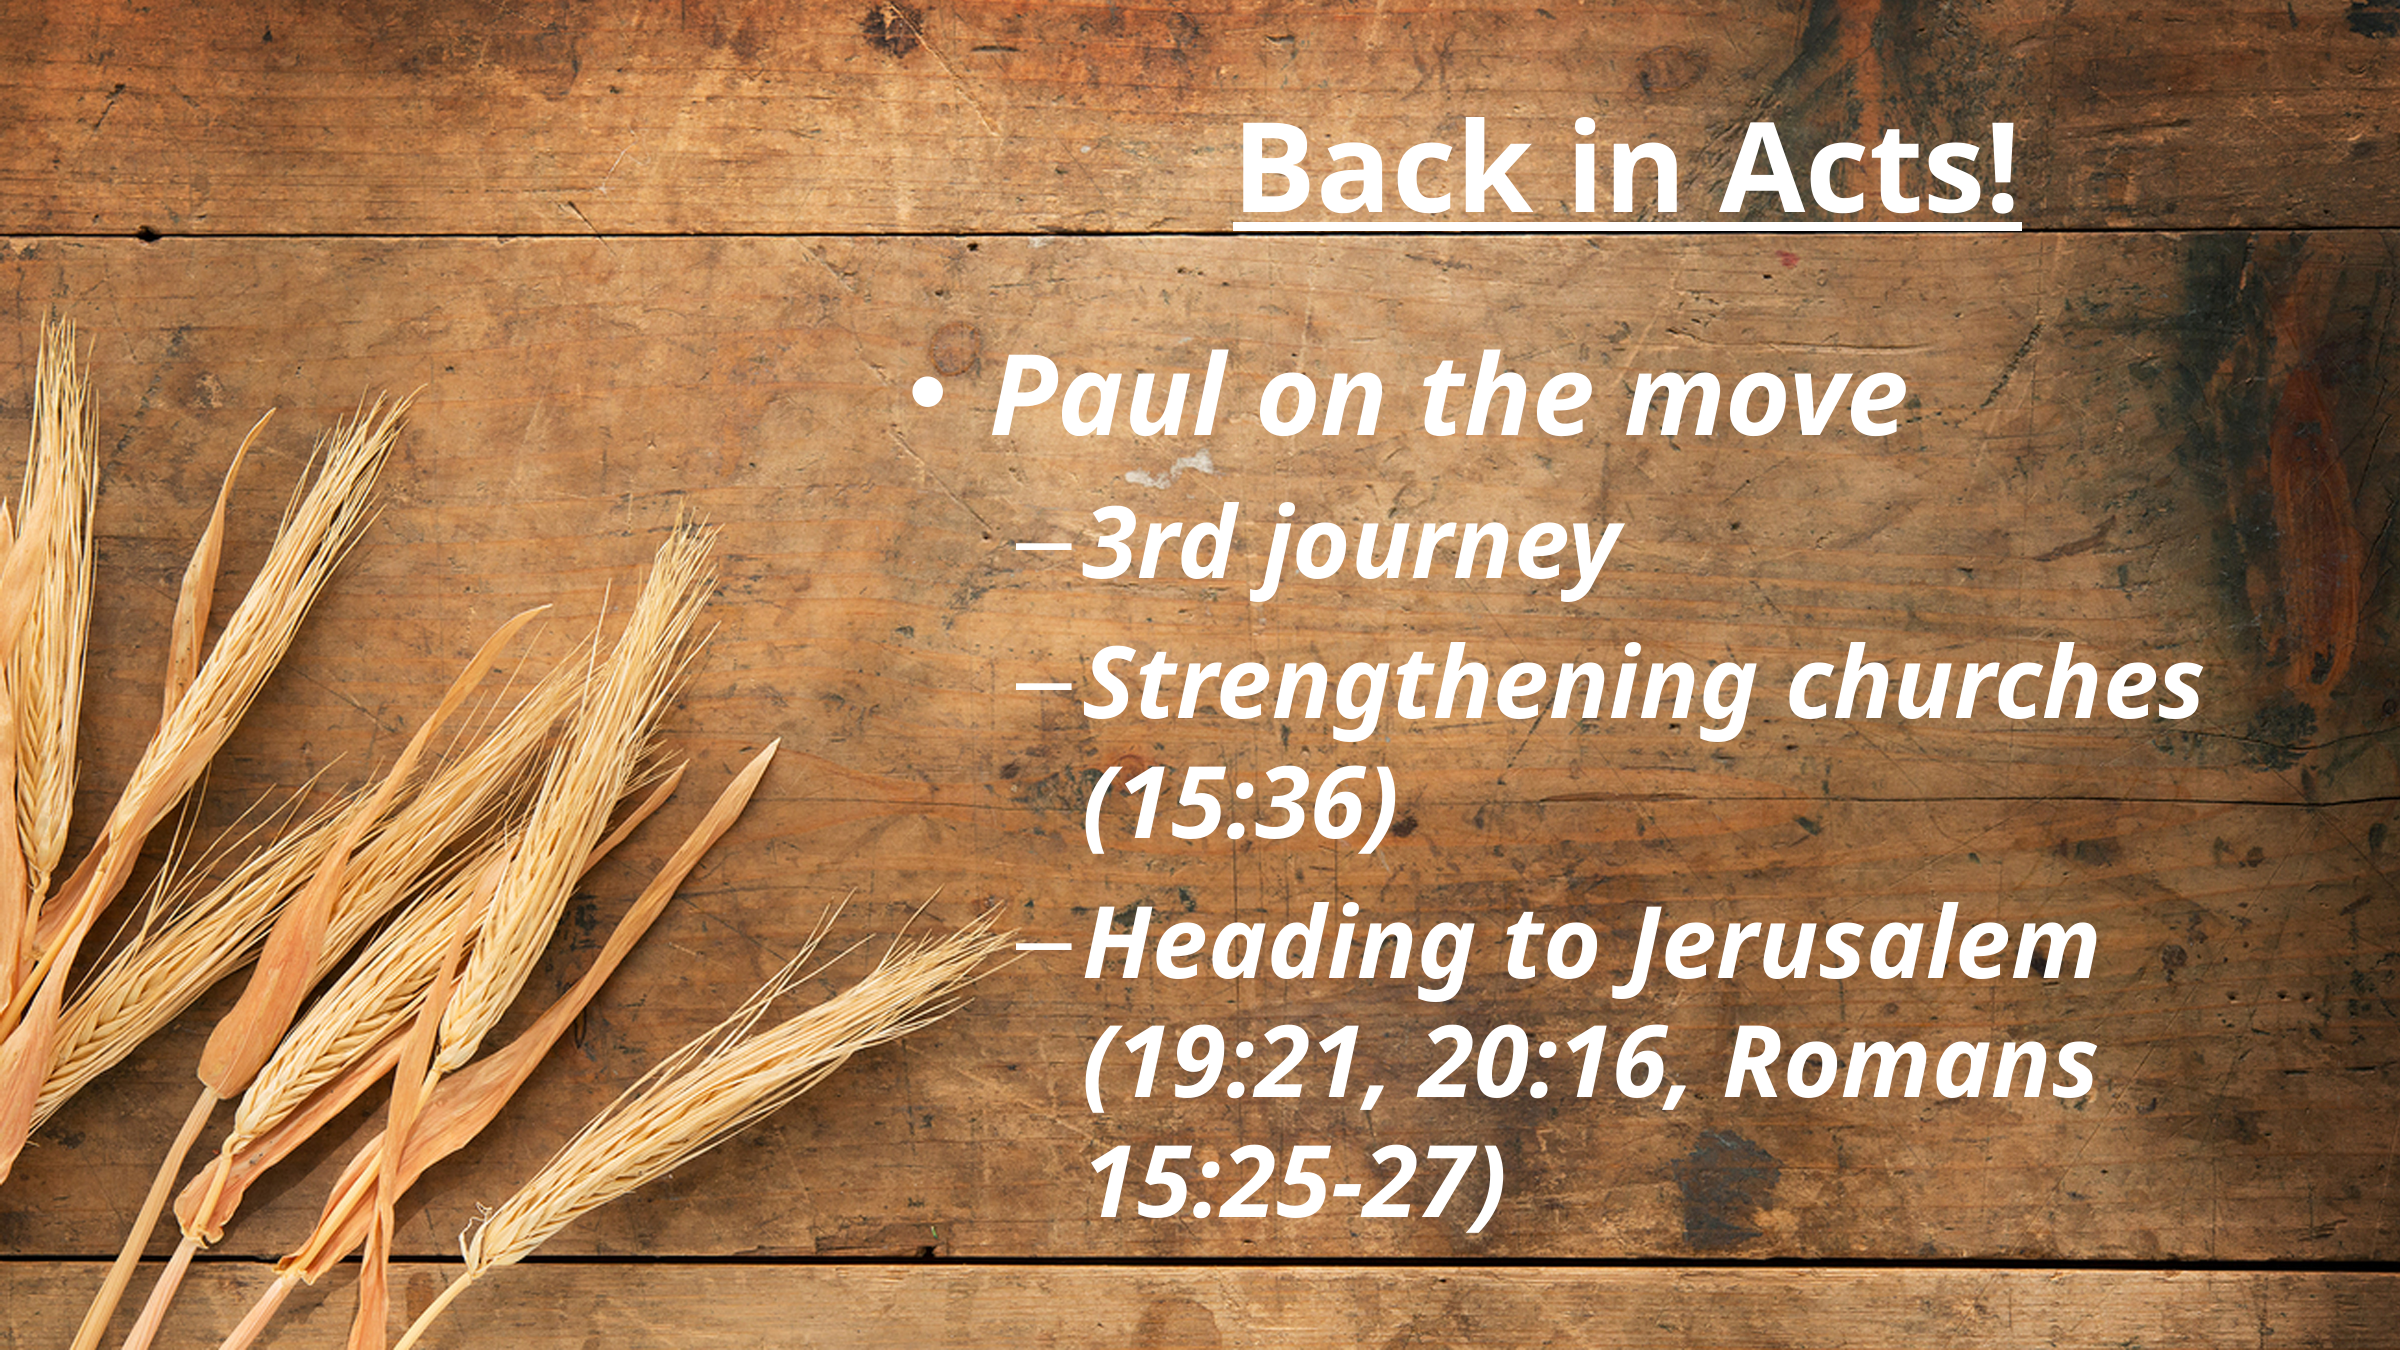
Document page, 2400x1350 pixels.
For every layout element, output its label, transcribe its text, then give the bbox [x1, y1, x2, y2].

picture [0, 0, 2400, 1350]
list Paul on the move 3rd journey Strengthening churches (15:36) Heading to Jerusalem (19:21, 20:16, Romans 15:25-27) [887, 312, 2368, 1350]
title Back in Acts! [887, 50, 2368, 275]
